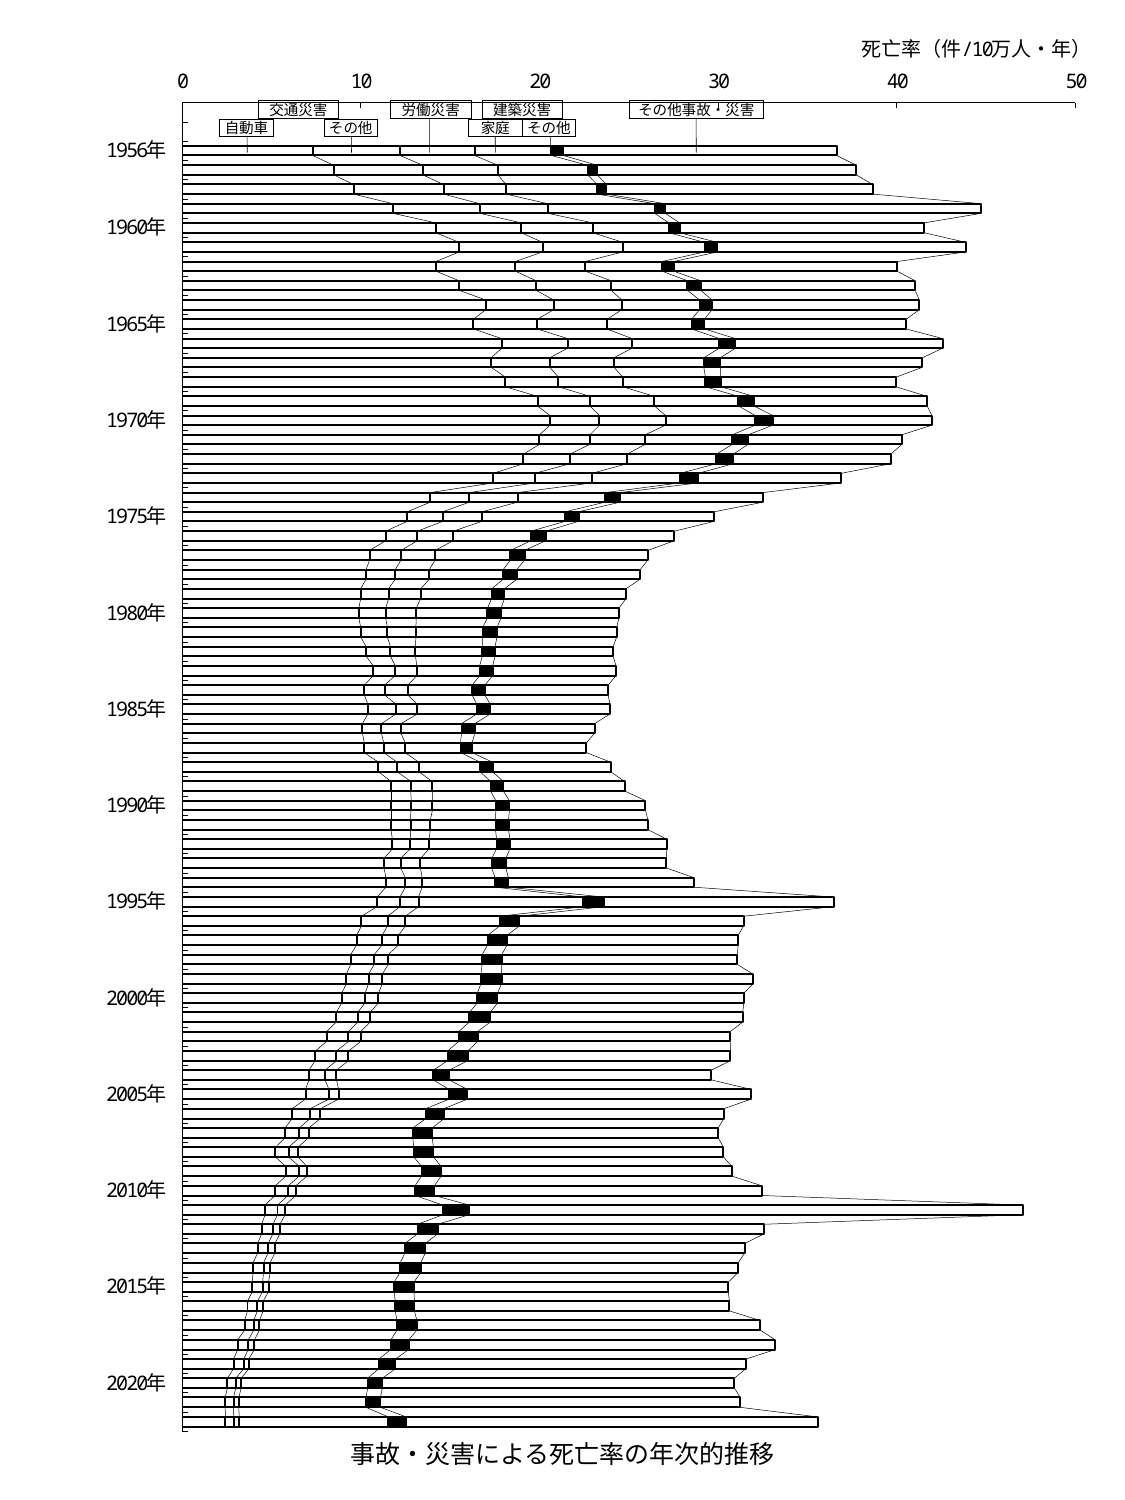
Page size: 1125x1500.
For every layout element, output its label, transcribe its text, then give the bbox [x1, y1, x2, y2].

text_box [219, 100, 764, 153]
title 事故・災害による死亡率の年次的推移 [56, 1435, 1069, 1473]
picture [93, 31, 1098, 1450]
